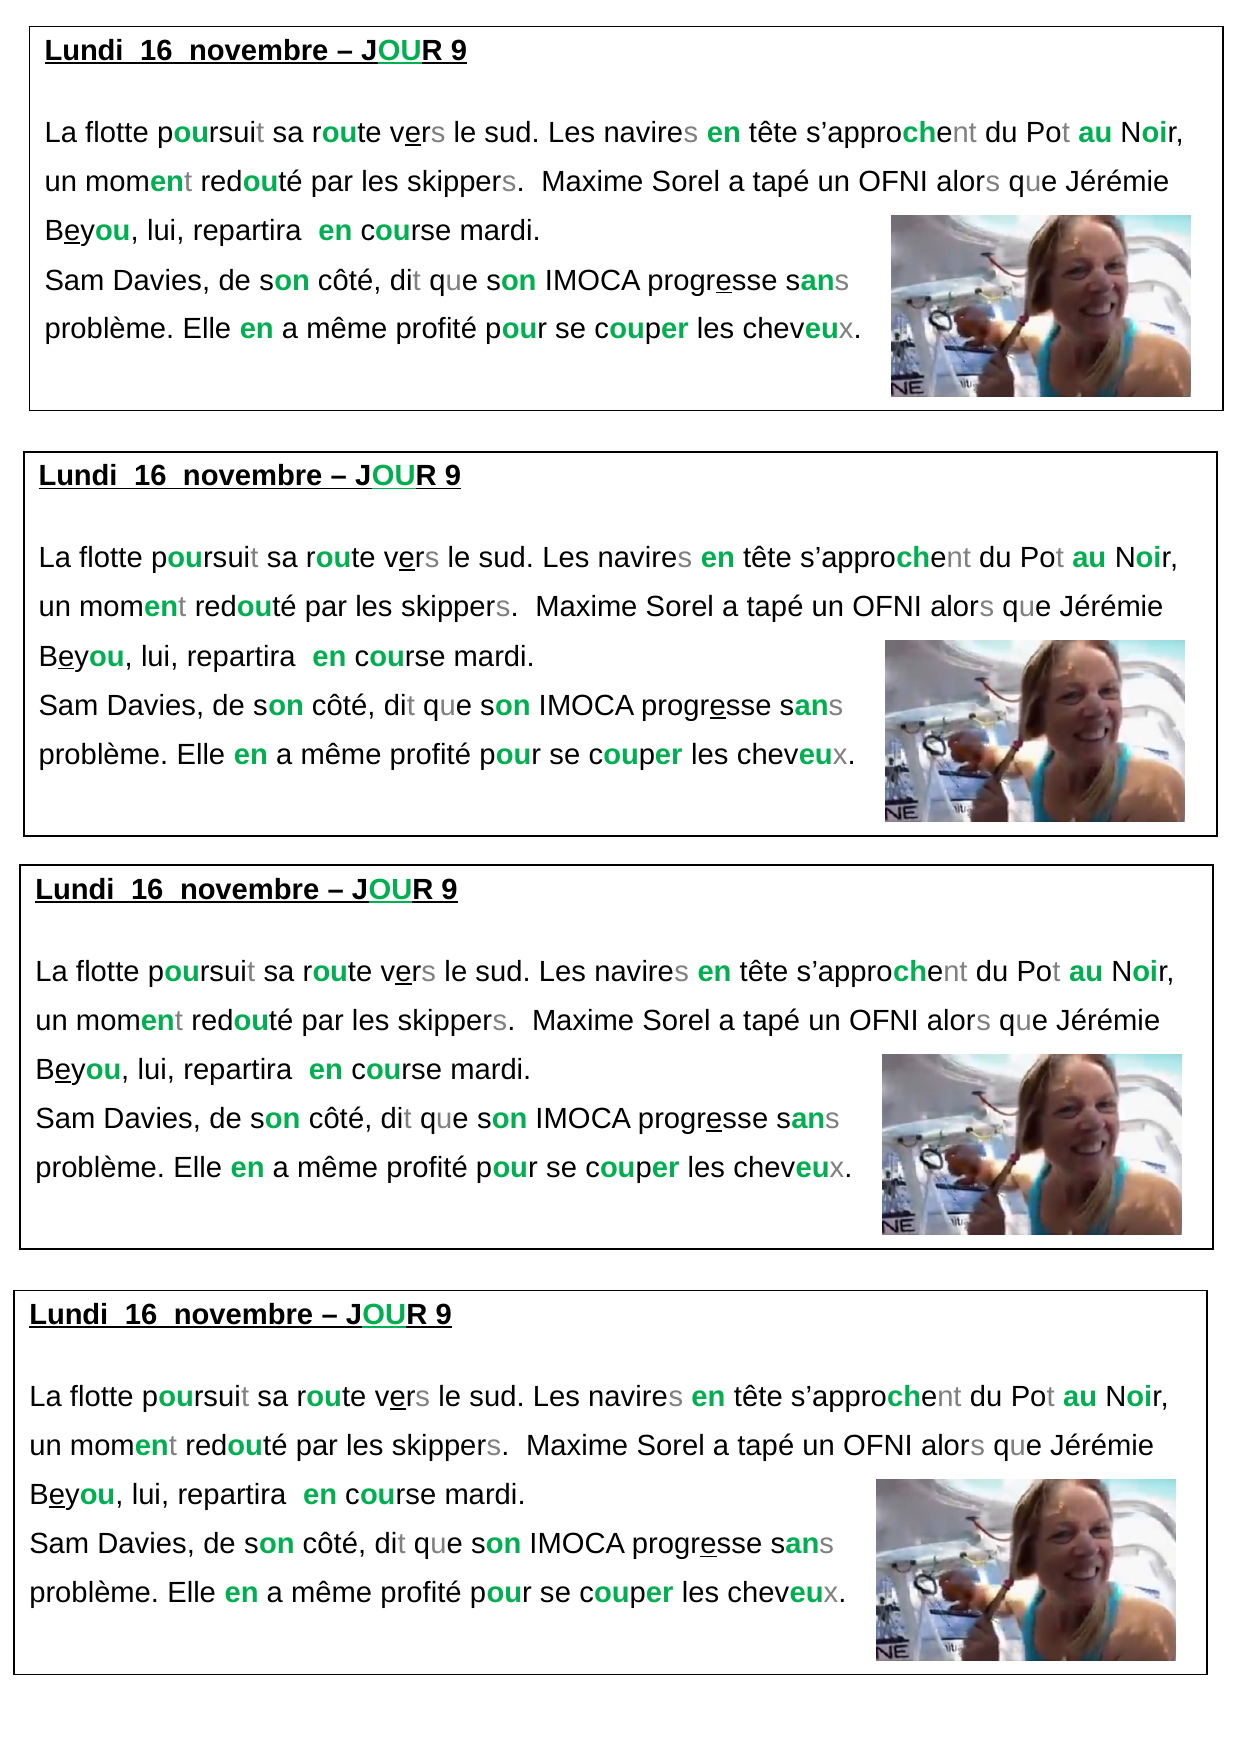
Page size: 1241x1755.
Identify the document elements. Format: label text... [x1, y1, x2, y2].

table_header Lundi 16 novembre – JOUR 9 La flotte poursuit sa route vers le sud. Les navires en tête s’approchent du Pot au Noir, un moment redouté par les skippers. Maxime Sorel a tapé un OFNI alors que Jérémie Beyou, lui, repartira en course mardi. Sam Davies, de son côté, dit que son IMOCA progresse sans problème. Elle en a même profité pour se couper les cheveux. [30, 27, 1222, 410]
picture [882, 1053, 1182, 1236]
table_header Lundi 16 novembre – JOUR 9 La flotte poursuit sa route vers le sud. Les navires en tête s’approchent du Pot au Noir, un moment redouté par les skippers. Maxime Sorel a tapé un OFNI alors que Jérémie Beyou, lui, repartira en course mardi. Sam Davies, de son côté, dit que son IMOCA progresse sans problème. Elle en a même profité pour se couper les cheveux. [21, 866, 1212, 1248]
table_header Lundi 16 novembre – JOUR 9 La flotte poursuit sa route vers le sud. Les navires en tête s’approchent du Pot au Noir, un moment redouté par les skippers. Maxime Sorel a tapé un OFNI alors que Jérémie Beyou, lui, repartira en course mardi. Sam Davies, de son côté, dit que son IMOCA progresse sans problème. Elle en a même profité pour se couper les cheveux. [25, 453, 1216, 835]
picture [891, 215, 1191, 397]
picture [876, 1479, 1176, 1661]
table_header Lundi 16 novembre – JOUR 9 La flotte poursuit sa route vers le sud. Les navires en tête s’approchent du Pot au Noir, un moment redouté par les skippers. Maxime Sorel a tapé un OFNI alors que Jérémie Beyou, lui, repartira en course mardi. Sam Davies, de son côté, dit que son IMOCA progresse sans problème. Elle en a même profité pour se couper les cheveux. [15, 1291, 1206, 1674]
picture [885, 640, 1185, 822]
